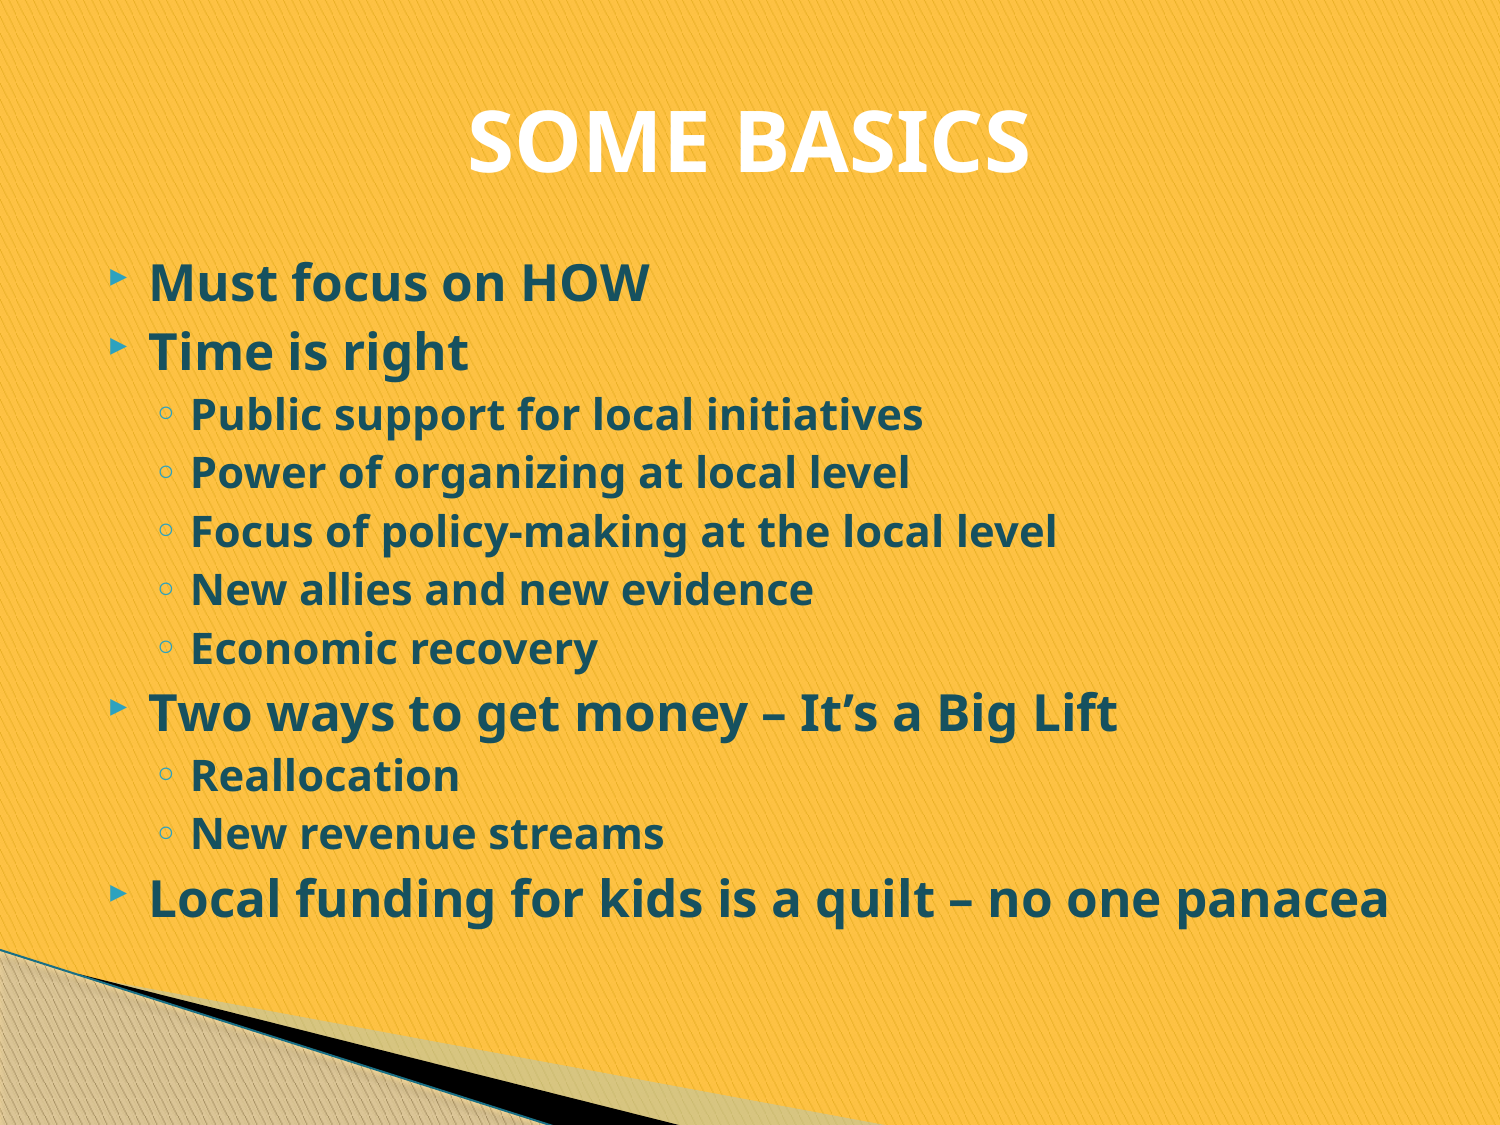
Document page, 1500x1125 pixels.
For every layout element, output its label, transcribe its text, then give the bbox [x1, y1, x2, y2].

title SOME BASICS [75, 45, 1425, 233]
list Must focus on HOW Time is right Public support for local initiatives Power of organizing at local level Focus of policy-making at the local level New allies and new evidence Economic recovery Two ways to get money – It’s a Big Lift Reallocation New revenue streams Local funding for kids is a quilt – no one panacea [75, 243, 1425, 986]
